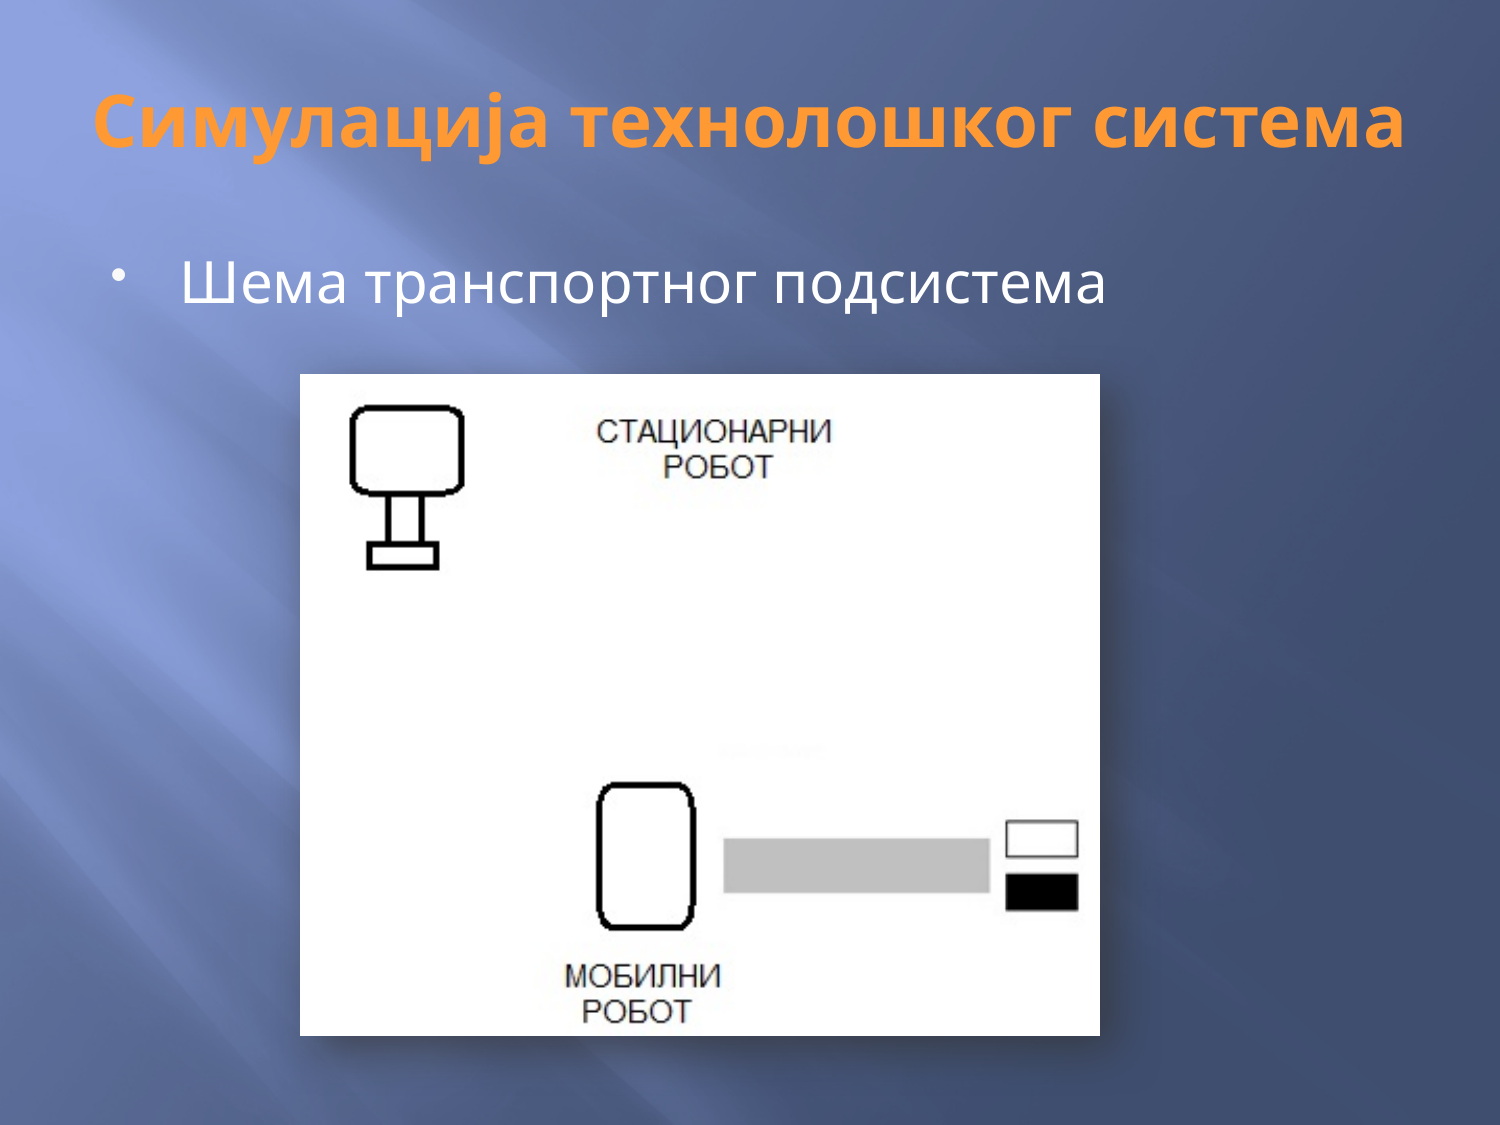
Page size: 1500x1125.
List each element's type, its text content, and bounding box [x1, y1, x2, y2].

list Шема транспортног подсистема [75, 237, 1425, 1010]
title Симулација технолошког система [75, 24, 1425, 213]
picture [299, 374, 1101, 1036]
